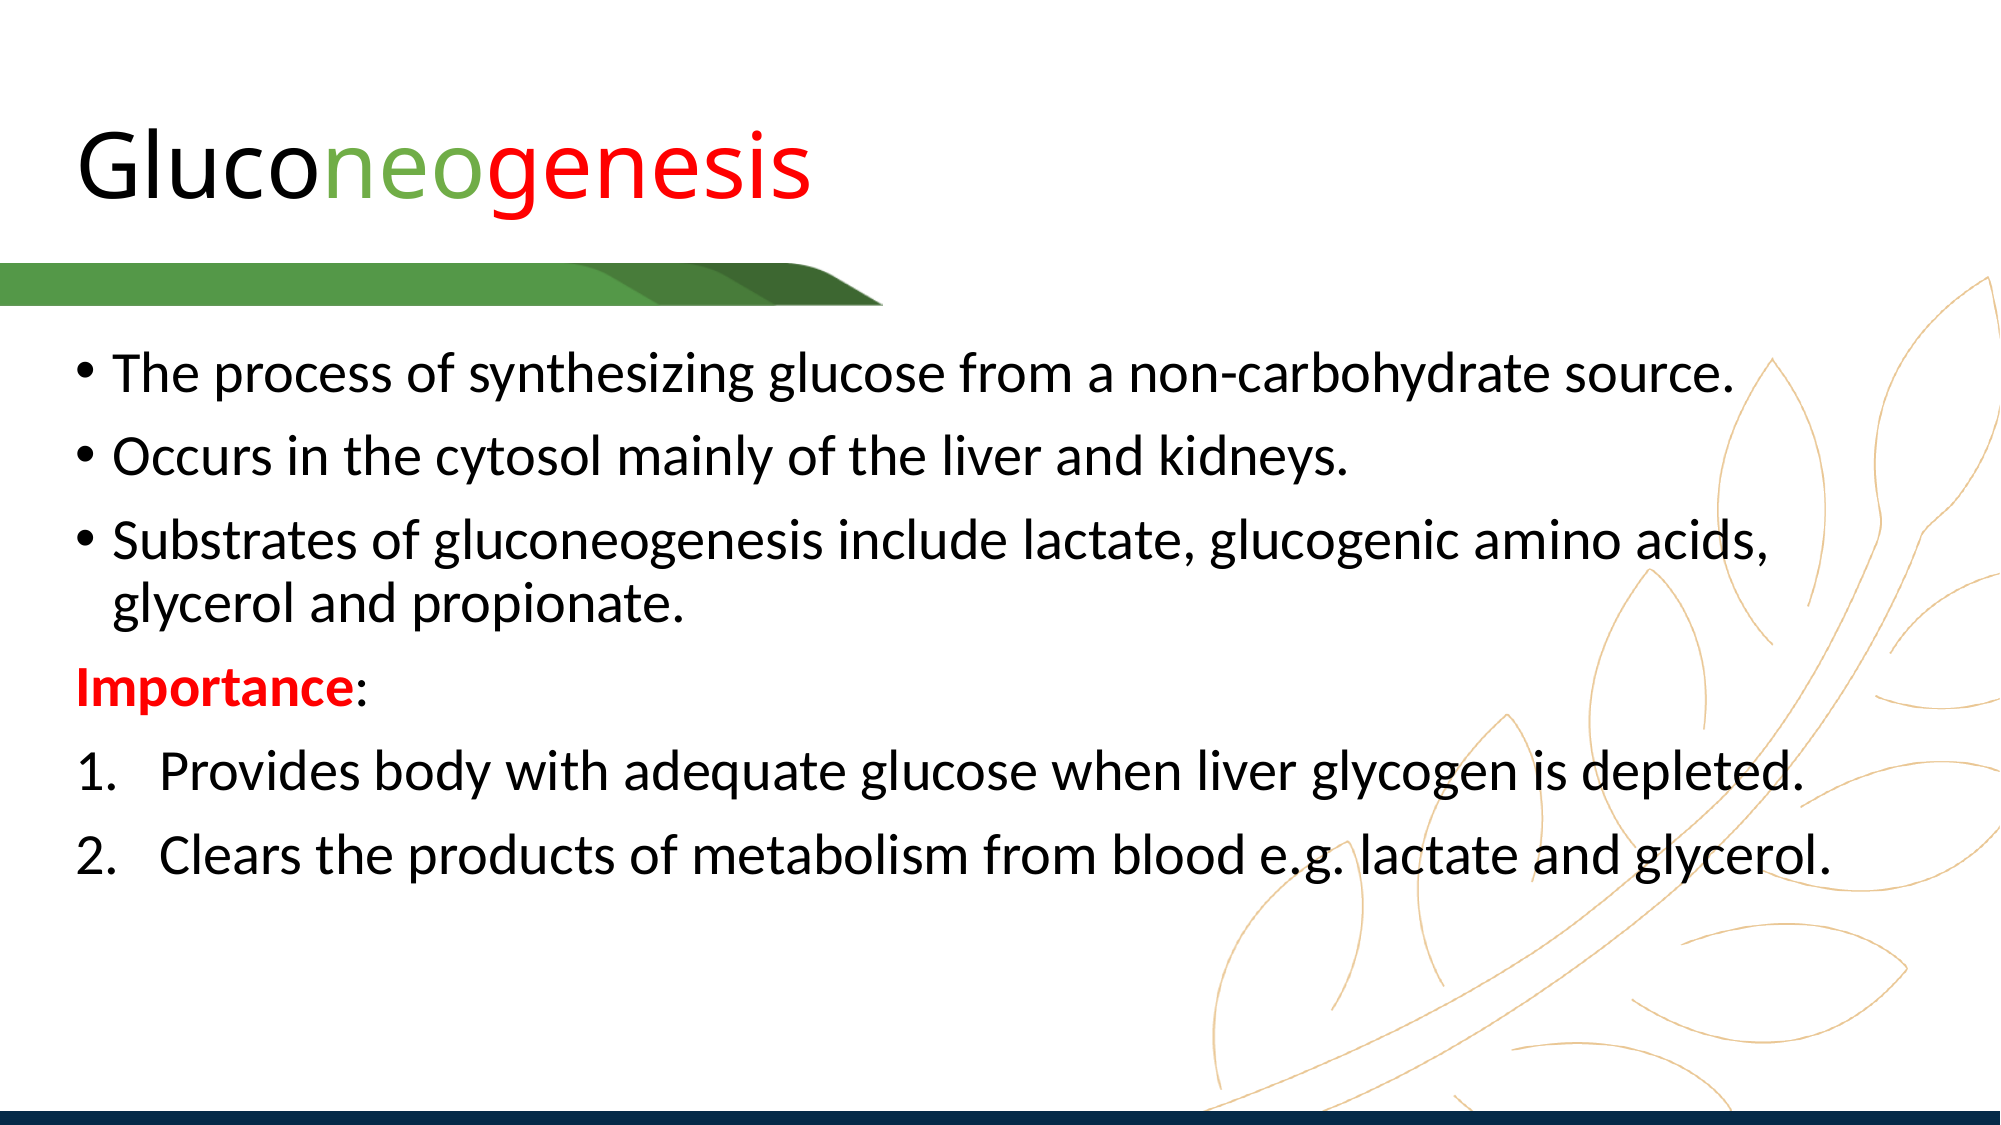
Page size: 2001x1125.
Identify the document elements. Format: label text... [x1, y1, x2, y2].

title Gluconeogenesis [60, 59, 1930, 278]
list The process of synthesizing glucose from a non-carbohydrate source. Occurs in the cytosol mainly of the liver and kidneys. Substrates of gluconeogenesis include lactate, glucogenic amino acids, glycerol and propionate. Importance: Provides body with adequate glucose when liver glycogen is depleted. Clears the products of metabolism from blood e.g. lactate and glycerol. [60, 334, 1930, 1084]
picture [0, 0, 2000, 1125]
picture [0, 263, 883, 306]
